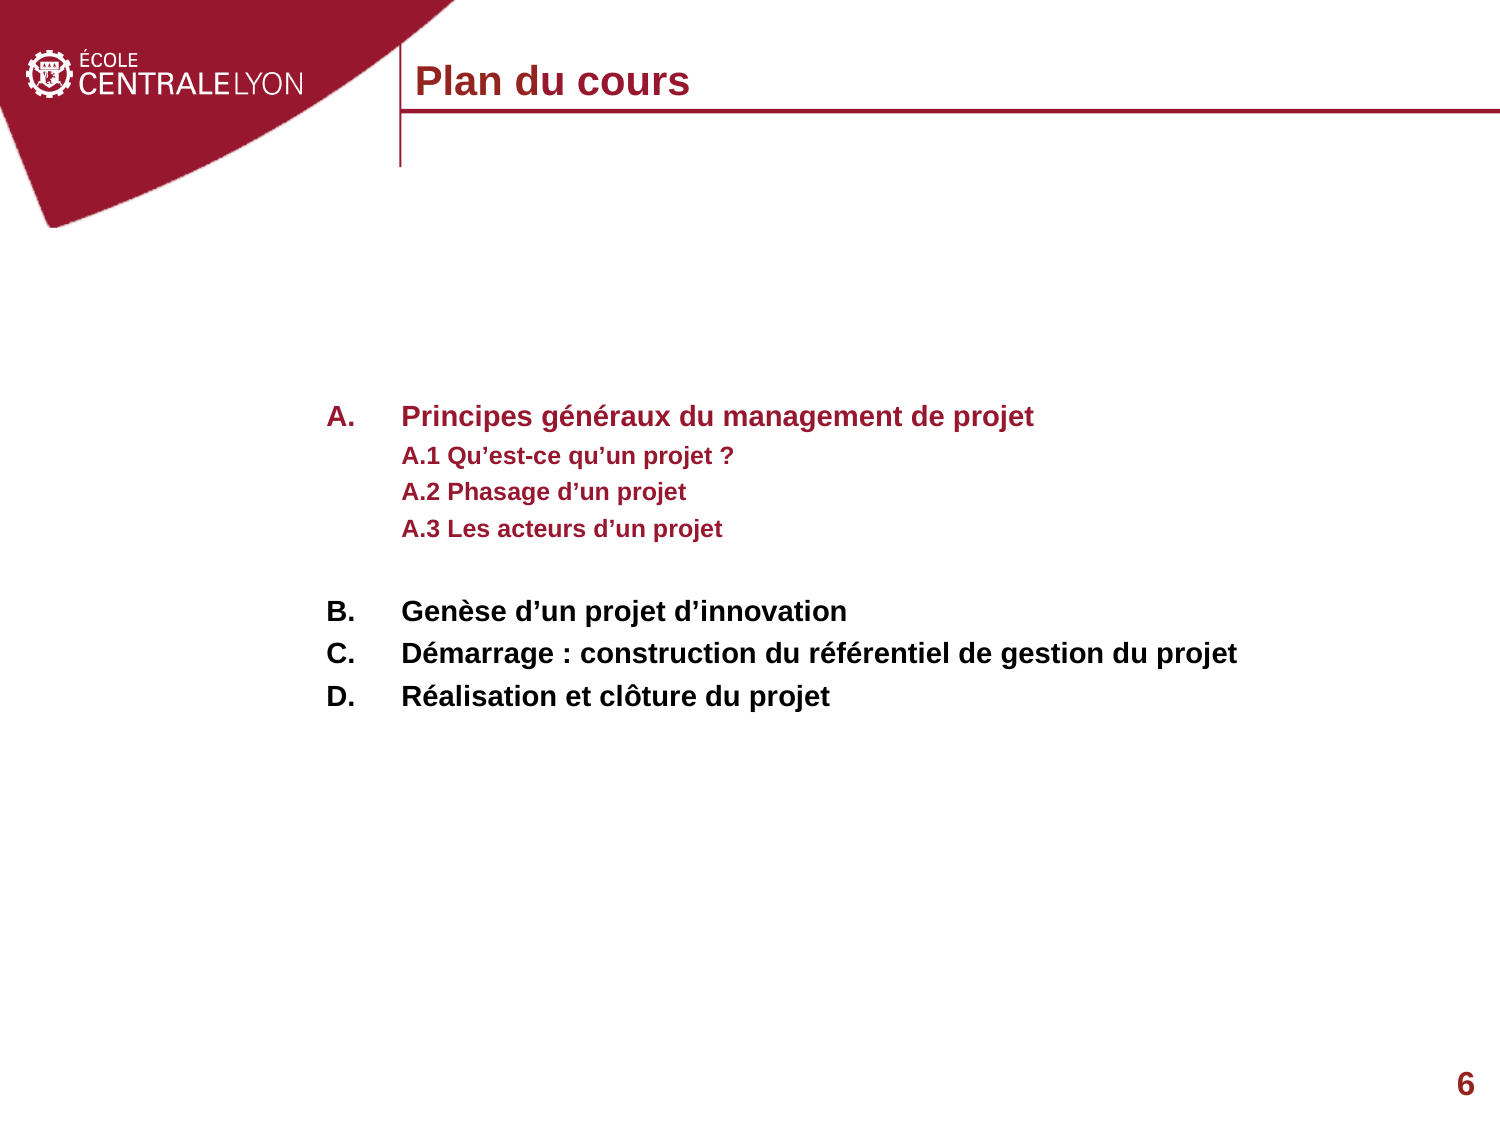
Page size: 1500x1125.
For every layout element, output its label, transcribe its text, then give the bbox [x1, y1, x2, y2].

text_box Principes généraux du management de projet A.1 Qu’est-ce qu’un projet ? A.2 Phasage d’un projet A.3 Les acteurs d’un projet B. Genèse d’un projet d’innovation C. Démarrage : construction du référentiel de gestion du projet D. Réalisation et clôture du projet [311, 397, 1294, 762]
picture [0, 0, 1500, 1125]
text_box Plan du cours [401, 55, 1472, 111]
text_box 6 [1140, 1051, 1491, 1112]
